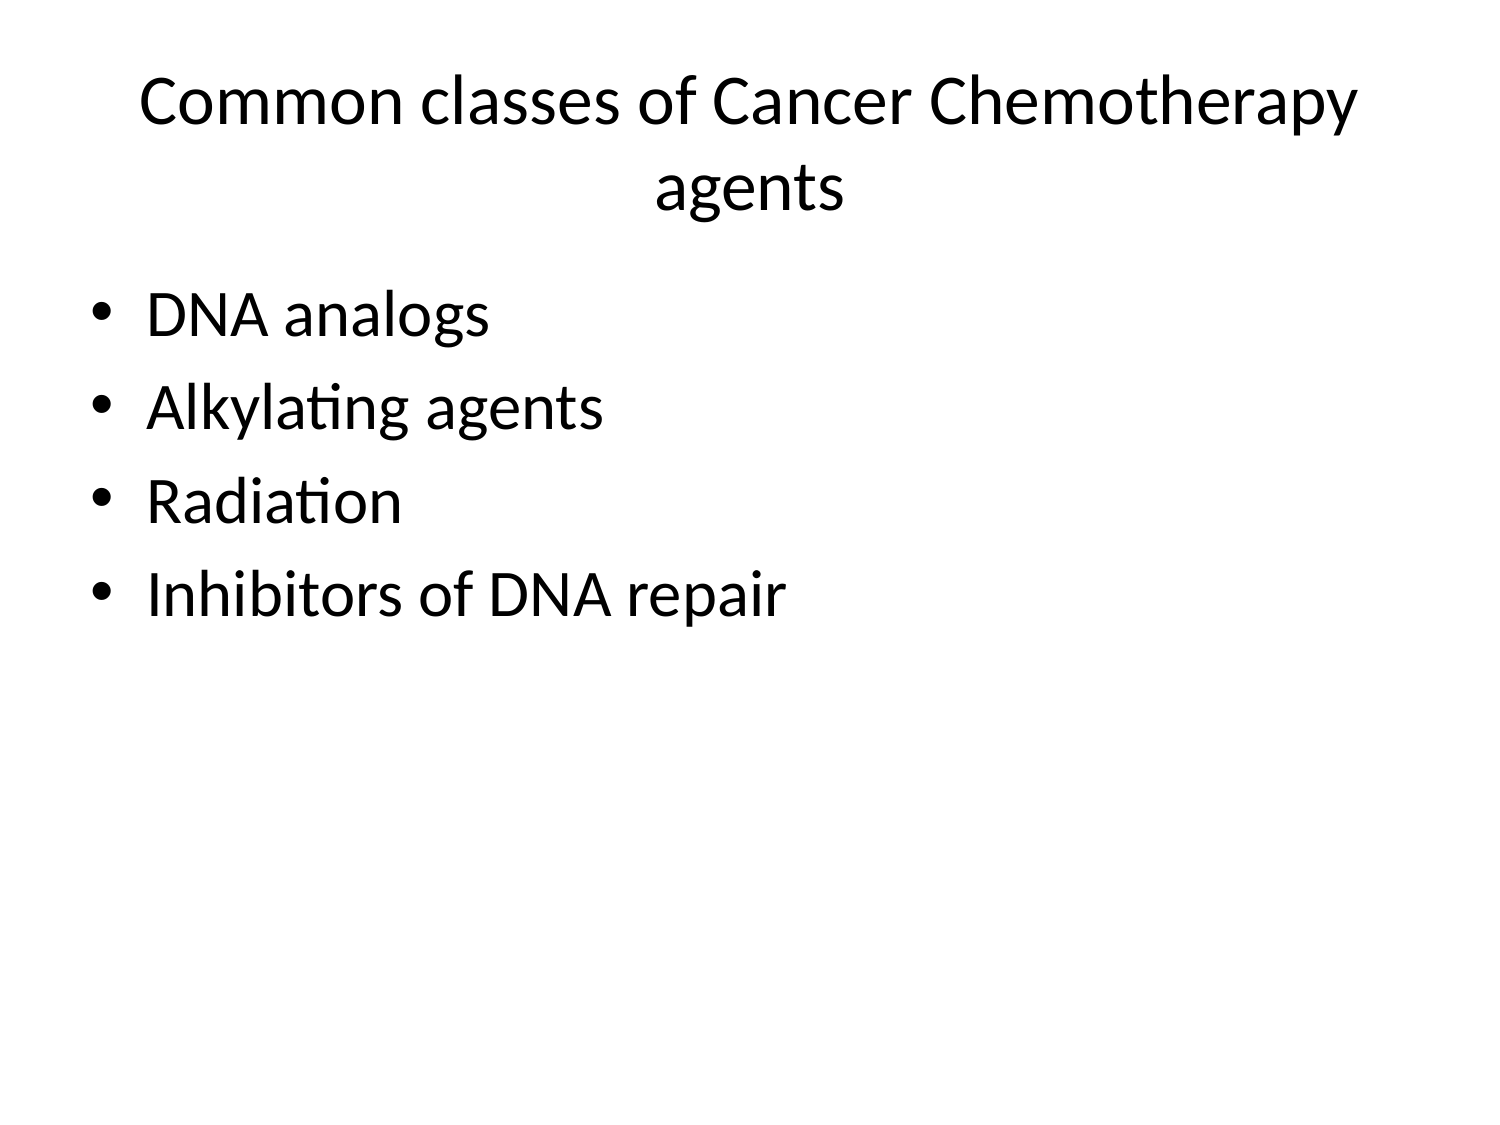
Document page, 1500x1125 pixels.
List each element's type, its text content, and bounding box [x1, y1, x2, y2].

title Common classes of Cancer Chemotherapy agents [75, 45, 1425, 233]
list DNA analogs Alkylating agents Radiation Inhibitors of DNA repair [75, 262, 1425, 1005]
